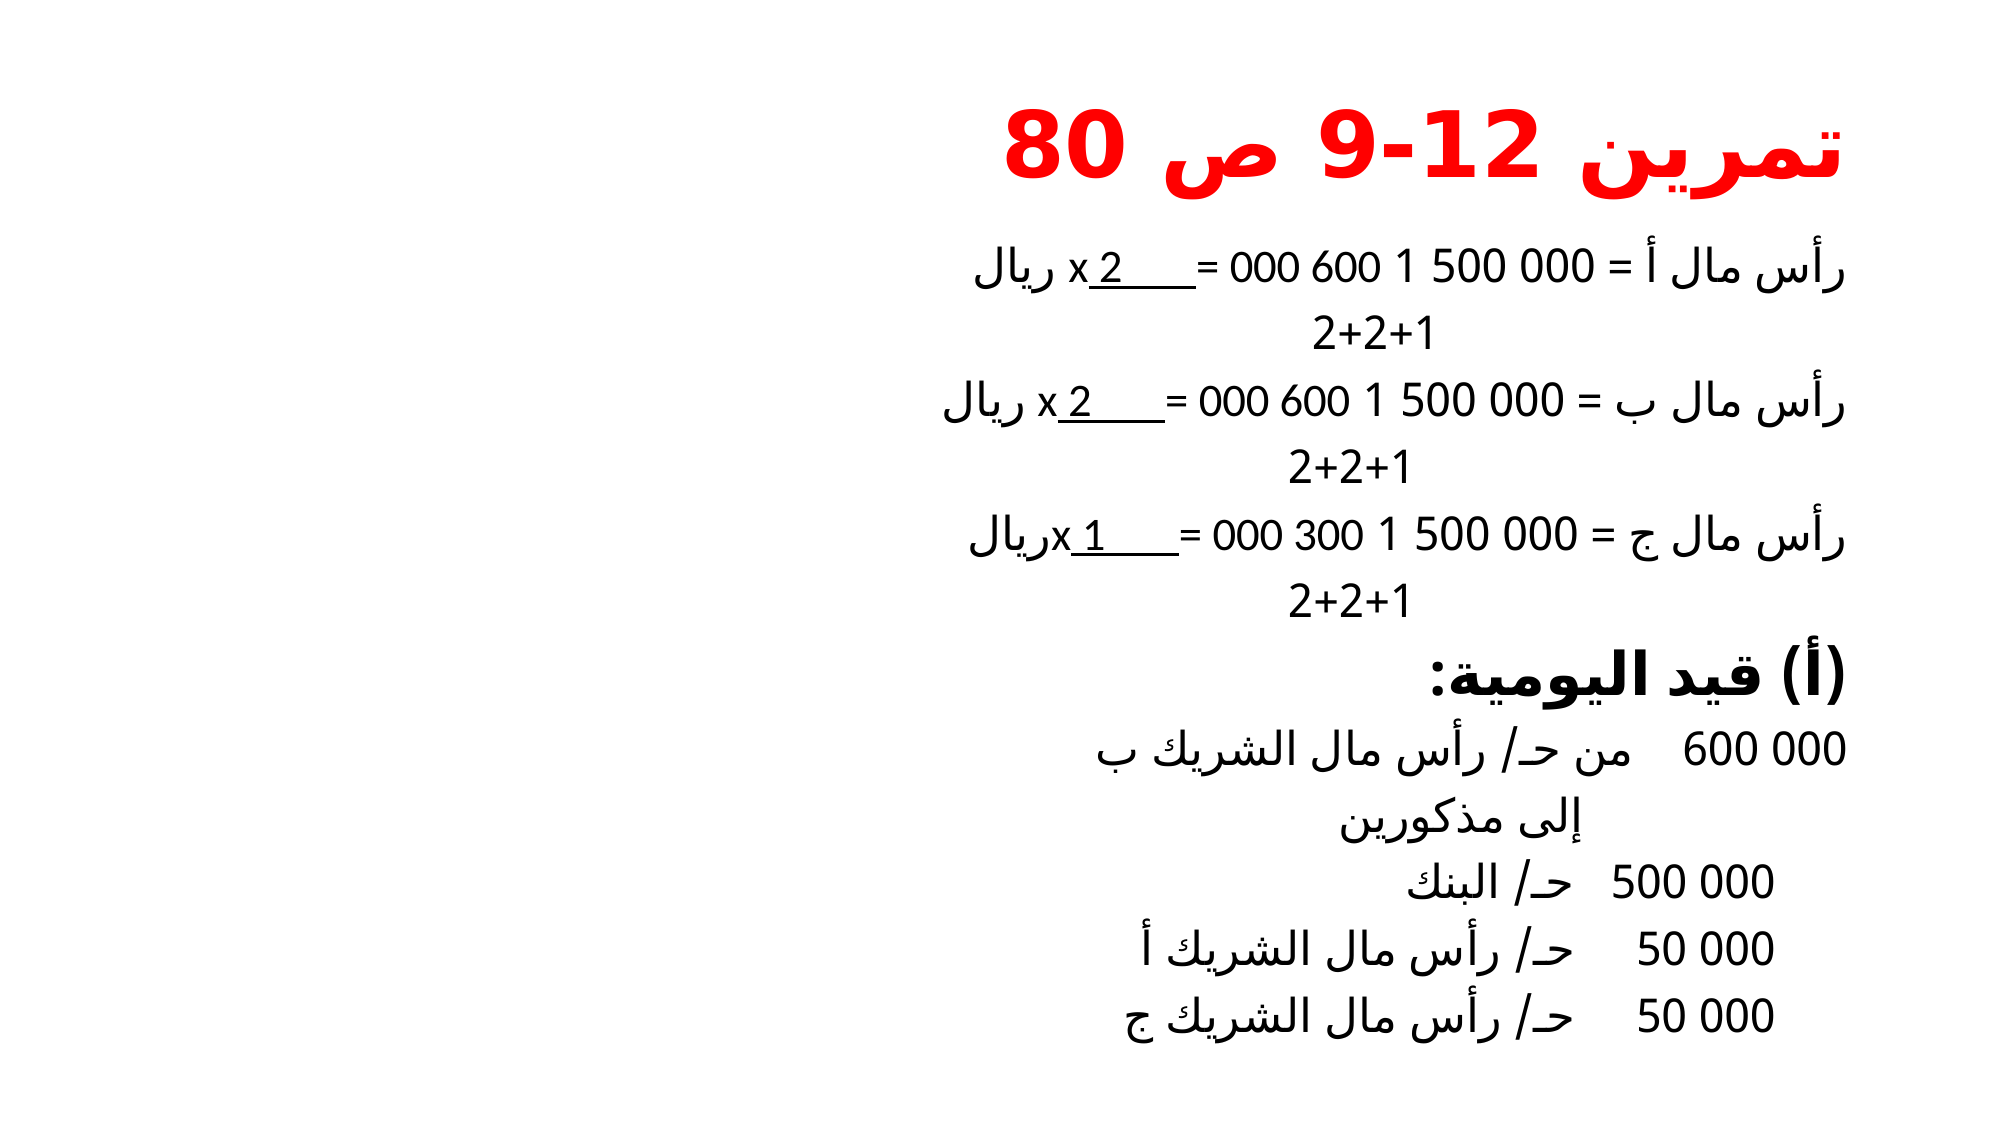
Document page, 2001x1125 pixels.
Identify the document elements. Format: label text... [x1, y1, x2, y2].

title تمرين 12-9 ص 80 [137, 59, 1863, 235]
list رأس مال أ = 000 500 1 x 2 = 000 600 ريال 2+2+1 رأس مال ب = 000 500 1 x 2 = 000 600 ريال 2+2+1 رأس مال ج = 000 500 1 x 1 = 000 300ريال 2+2+1 (أ) قيد اليومية: 000 600 من حـ/ رأس مال الشريك ب إلى مذكورين 000 500 حـ/ البنك 000 50 حـ/ رأس مال الشريك أ 000 50 حـ/ رأس مال الشريك ج [137, 235, 1863, 1055]
